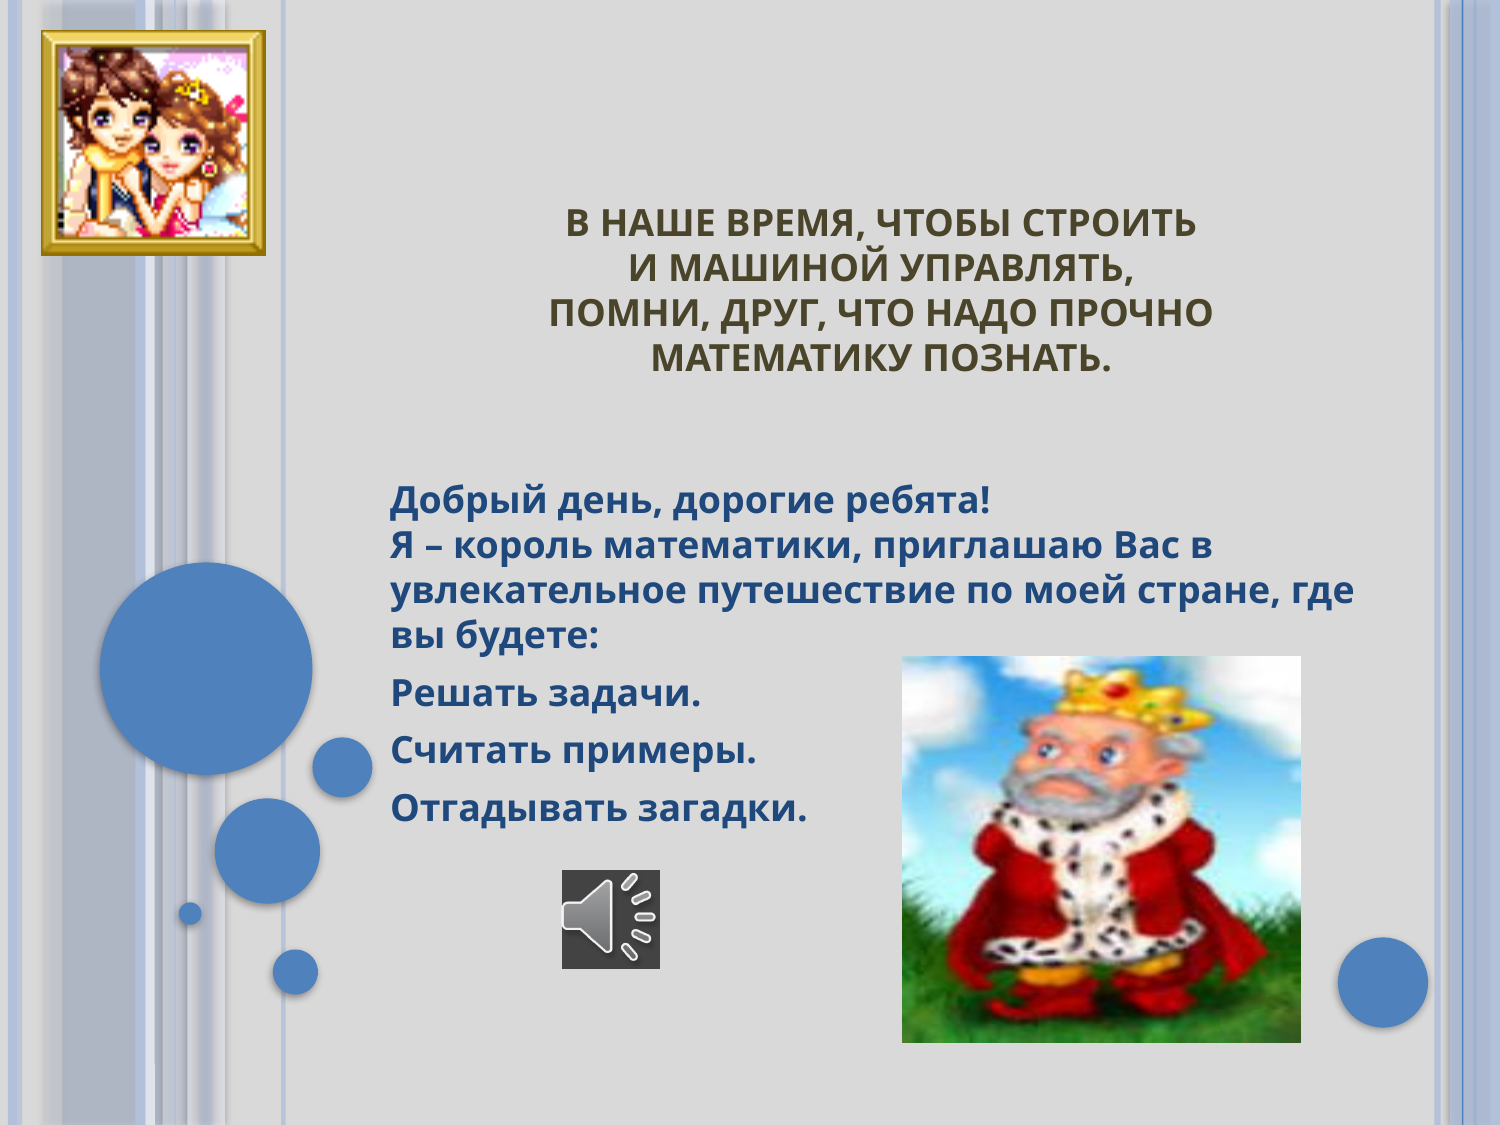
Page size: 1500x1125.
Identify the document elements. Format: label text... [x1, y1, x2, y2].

title В наше время, чтобы строить И машиной управлять, Помни, друг, что надо прочно Математику познать. [375, 105, 1388, 387]
picture [560, 869, 662, 971]
picture [901, 655, 1302, 1044]
picture [40, 30, 266, 256]
subtitle Добрый день, дорогие ребята! Я – король математики, приглашаю Вас в увлекательное путешествие по моей стране, где вы будете: Решать задачи. Считать примеры. Отгадывать загадки. [375, 468, 1388, 915]
